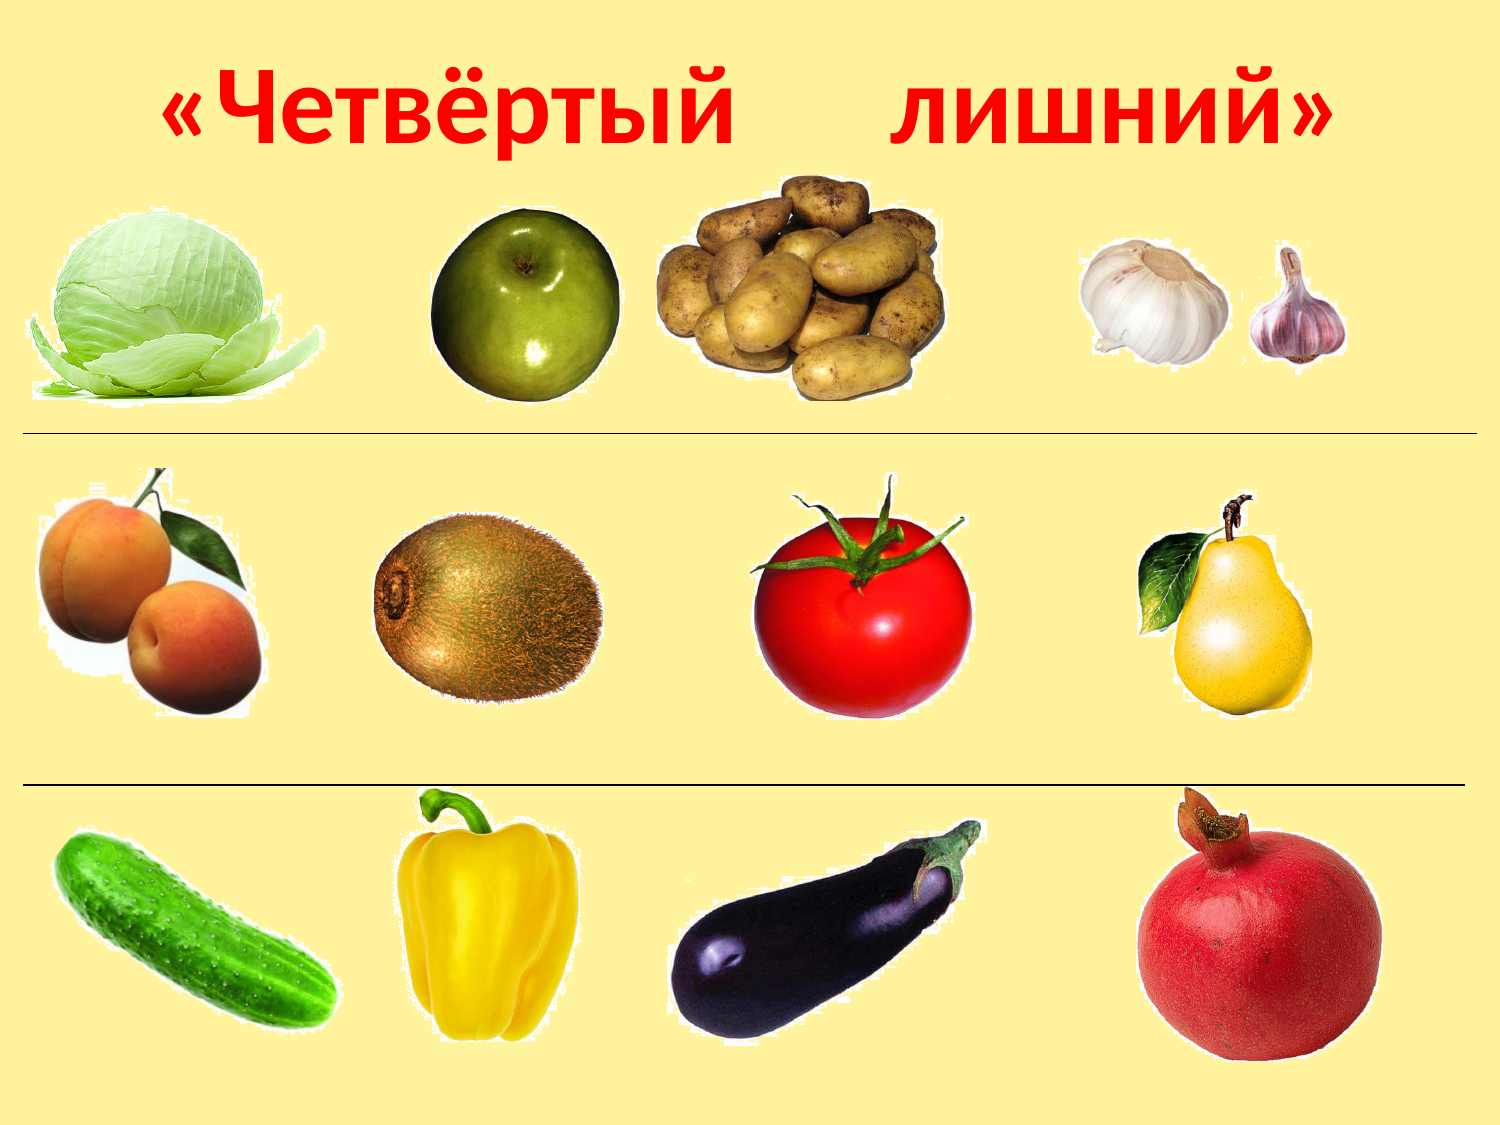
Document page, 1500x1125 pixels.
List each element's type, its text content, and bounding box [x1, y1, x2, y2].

picture [1136, 786, 1383, 1063]
picture [749, 468, 985, 727]
picture [1066, 198, 1360, 420]
text_box «Четвёртый лишний» [112, 23, 1388, 164]
picture [25, 786, 362, 1091]
picture [34, 468, 269, 719]
picture [362, 503, 613, 716]
picture [0, 187, 337, 415]
picture [421, 187, 626, 424]
picture [1054, 480, 1313, 739]
picture [656, 175, 950, 401]
picture [386, 786, 587, 1055]
picture [656, 808, 988, 1047]
